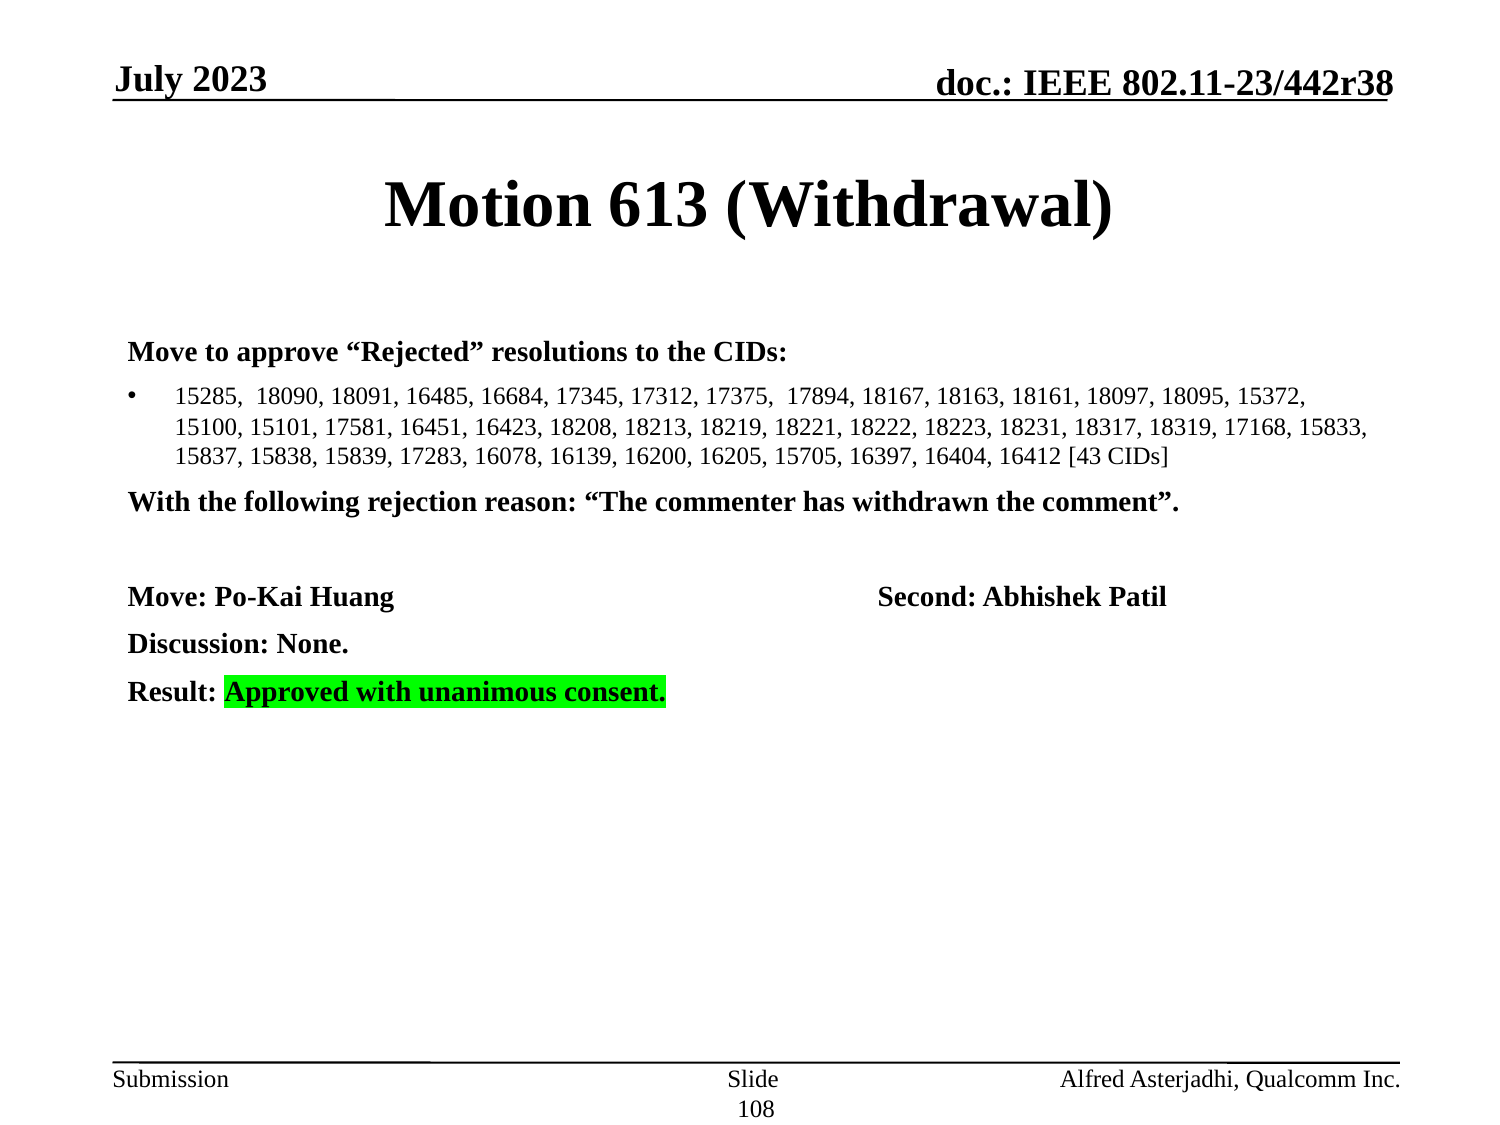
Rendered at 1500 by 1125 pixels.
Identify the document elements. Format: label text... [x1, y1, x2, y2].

footer Alfred Asterjadhi, Qualcomm Inc. [878, 1061, 1402, 1093]
list Move to approve “Rejected” resolutions to the CIDs: 15285, 18090, 18091, 16485, 16684, 17345, 17312, 17375, 17894, 18167, 18163, 18161, 18097, 18095, 15372, 15100, 15101, 17581, 16451, 16423, 18208, 18213, 18219, 18221, 18222, 18223, 18231, 18317, 18319, 17168, 15833, 15837, 15838, 15839, 17283, 16078, 16139, 16200, 16205, 15705, 16397, 16404, 16412 [43 CIDs] With the following rejection reason: “The commenter has withdrawn the comment”. Move: Po-Kai Huang Second: Abhishek Patil Discussion: None. Result: Approved with unanimous consent. [112, 324, 1388, 1063]
title Motion 613 (Withdrawal) [112, 112, 1388, 288]
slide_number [114, 54, 423, 100]
slide_number Slide 108 [712, 1061, 800, 1123]
